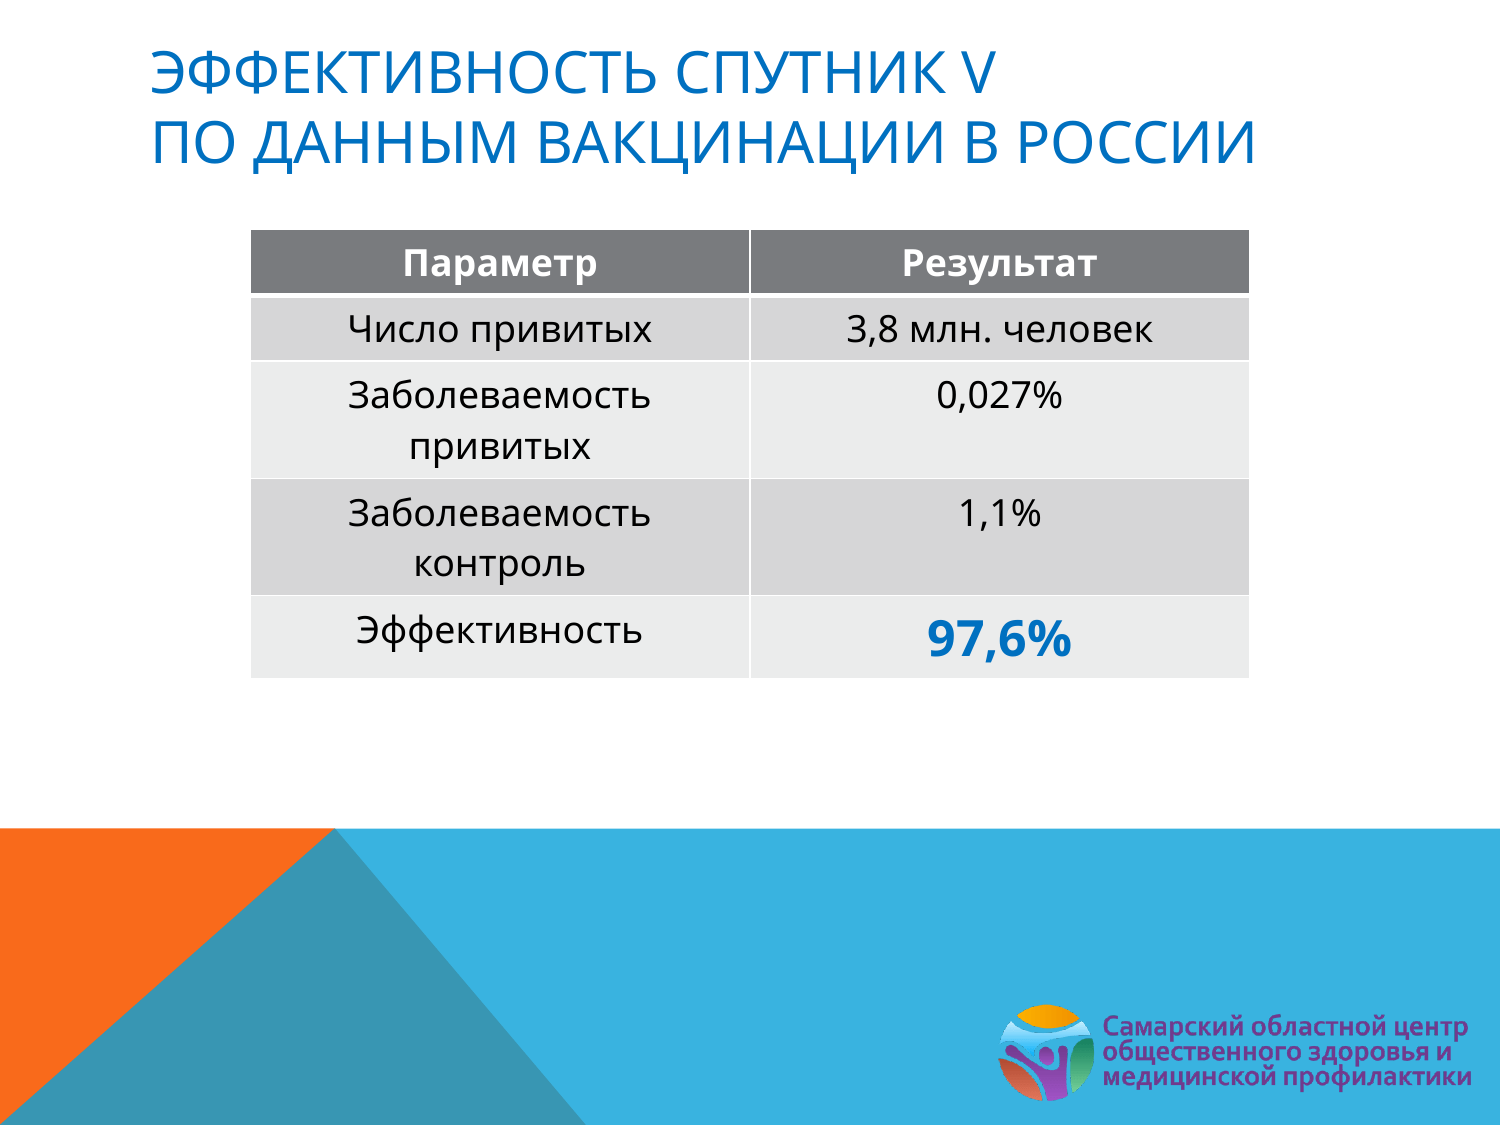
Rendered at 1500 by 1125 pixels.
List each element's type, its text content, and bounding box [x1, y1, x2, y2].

table_header Результат [751, 230, 1249, 293]
table_cell Число привитых [251, 298, 749, 360]
table_cell Эффективность [251, 596, 749, 678]
table_cell 0,027% [751, 362, 1249, 478]
table_cell 3,8 млн. человек [751, 298, 1249, 360]
table_cell 1,1% [751, 479, 1249, 595]
table_cell Заболеваемость контроль [251, 479, 749, 595]
table_header Параметр [251, 230, 749, 293]
table_cell Заболеваемость привитых [251, 362, 749, 478]
title ЭФФЕКТИВНОСТЬ СПУТНИК V по ДАННЫМ ВАКЦИНАЦИИ В РОССИИ [135, 60, 1369, 150]
picture [998, 1004, 1471, 1101]
table_cell 97,6% [751, 596, 1249, 678]
